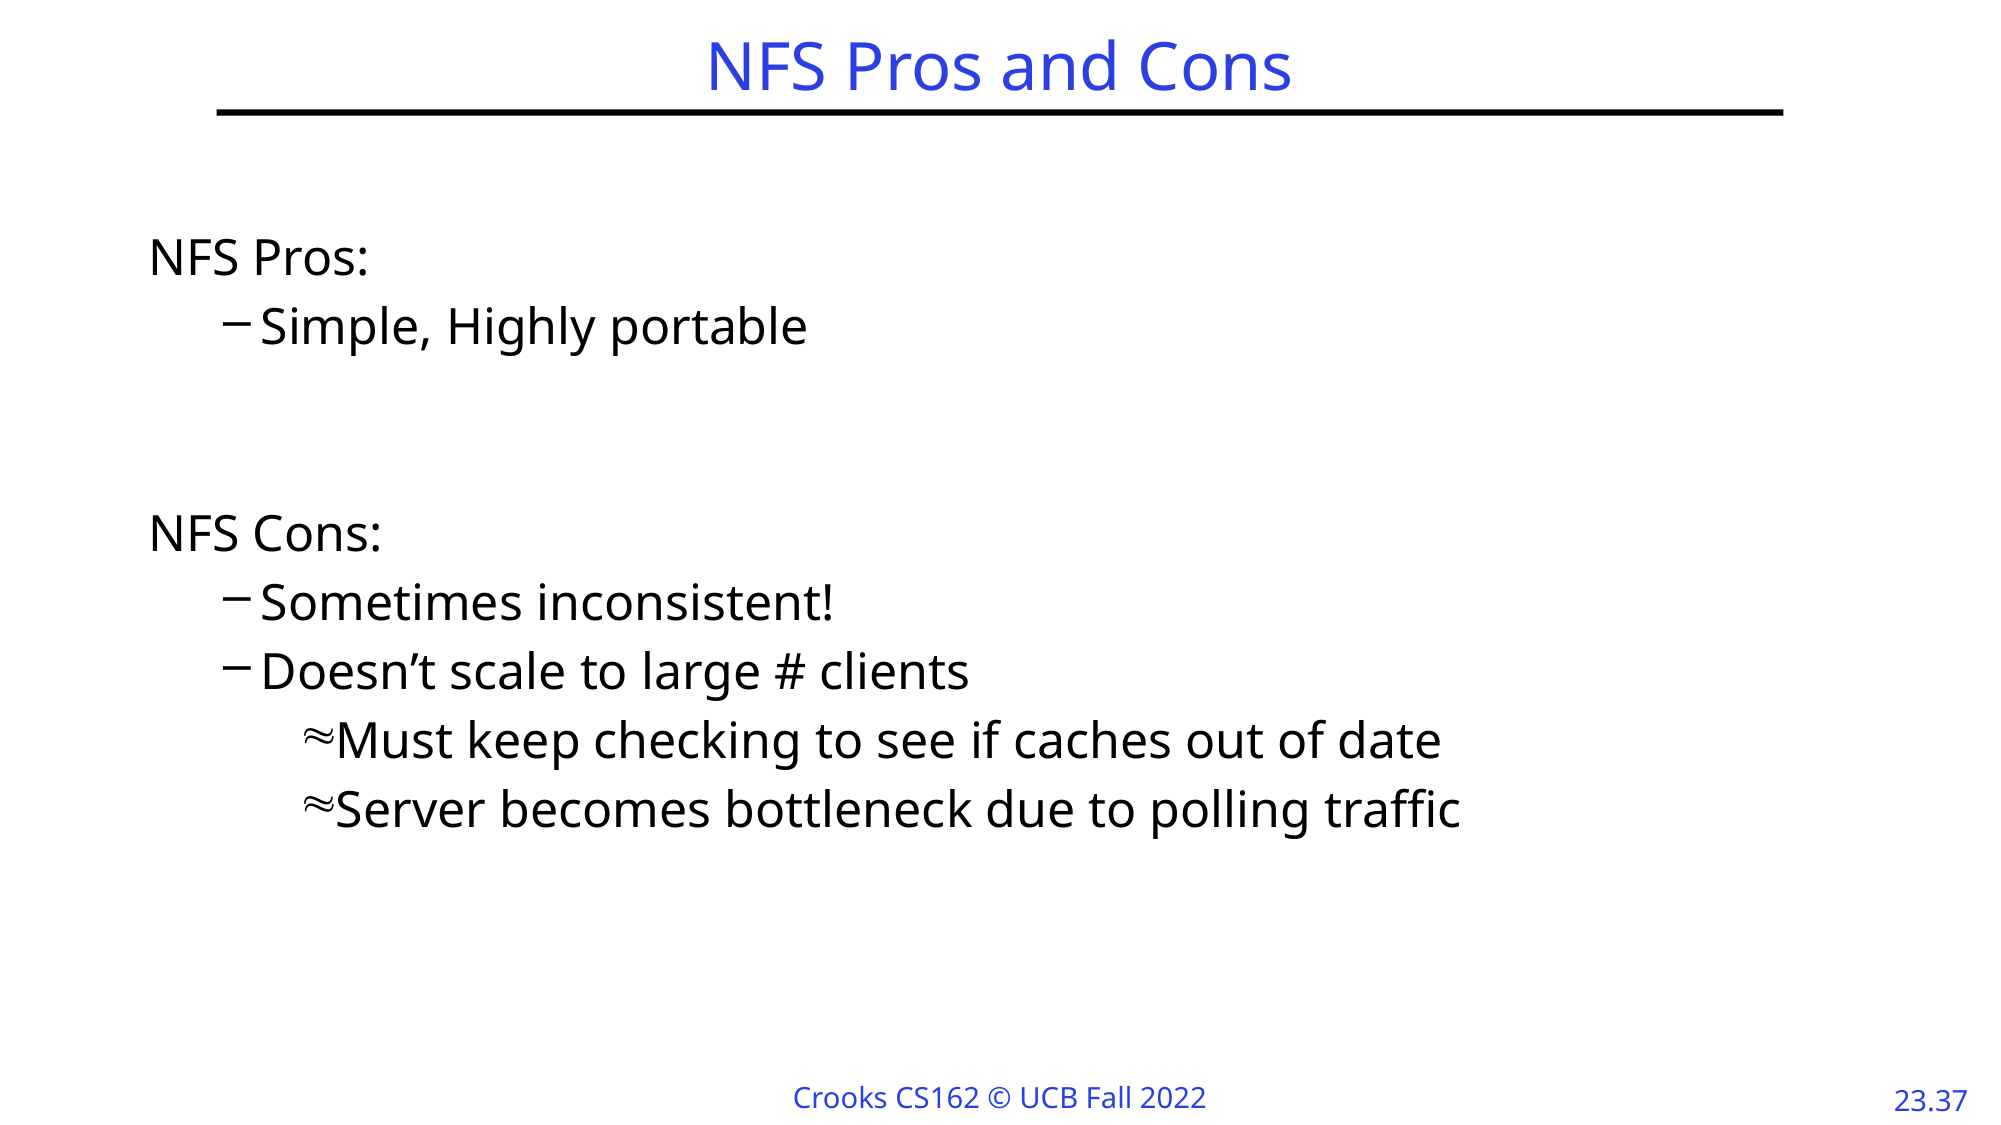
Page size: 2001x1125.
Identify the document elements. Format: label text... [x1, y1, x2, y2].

list NFS Pros: Simple, Highly portable NFS Cons: Sometimes inconsistent! Doesn’t scale to large # clients Must keep checking to see if caches out of date Server becomes bottleneck due to polling traffic [133, 149, 1867, 988]
title NFS Pros and Cons [216, 24, 1784, 113]
